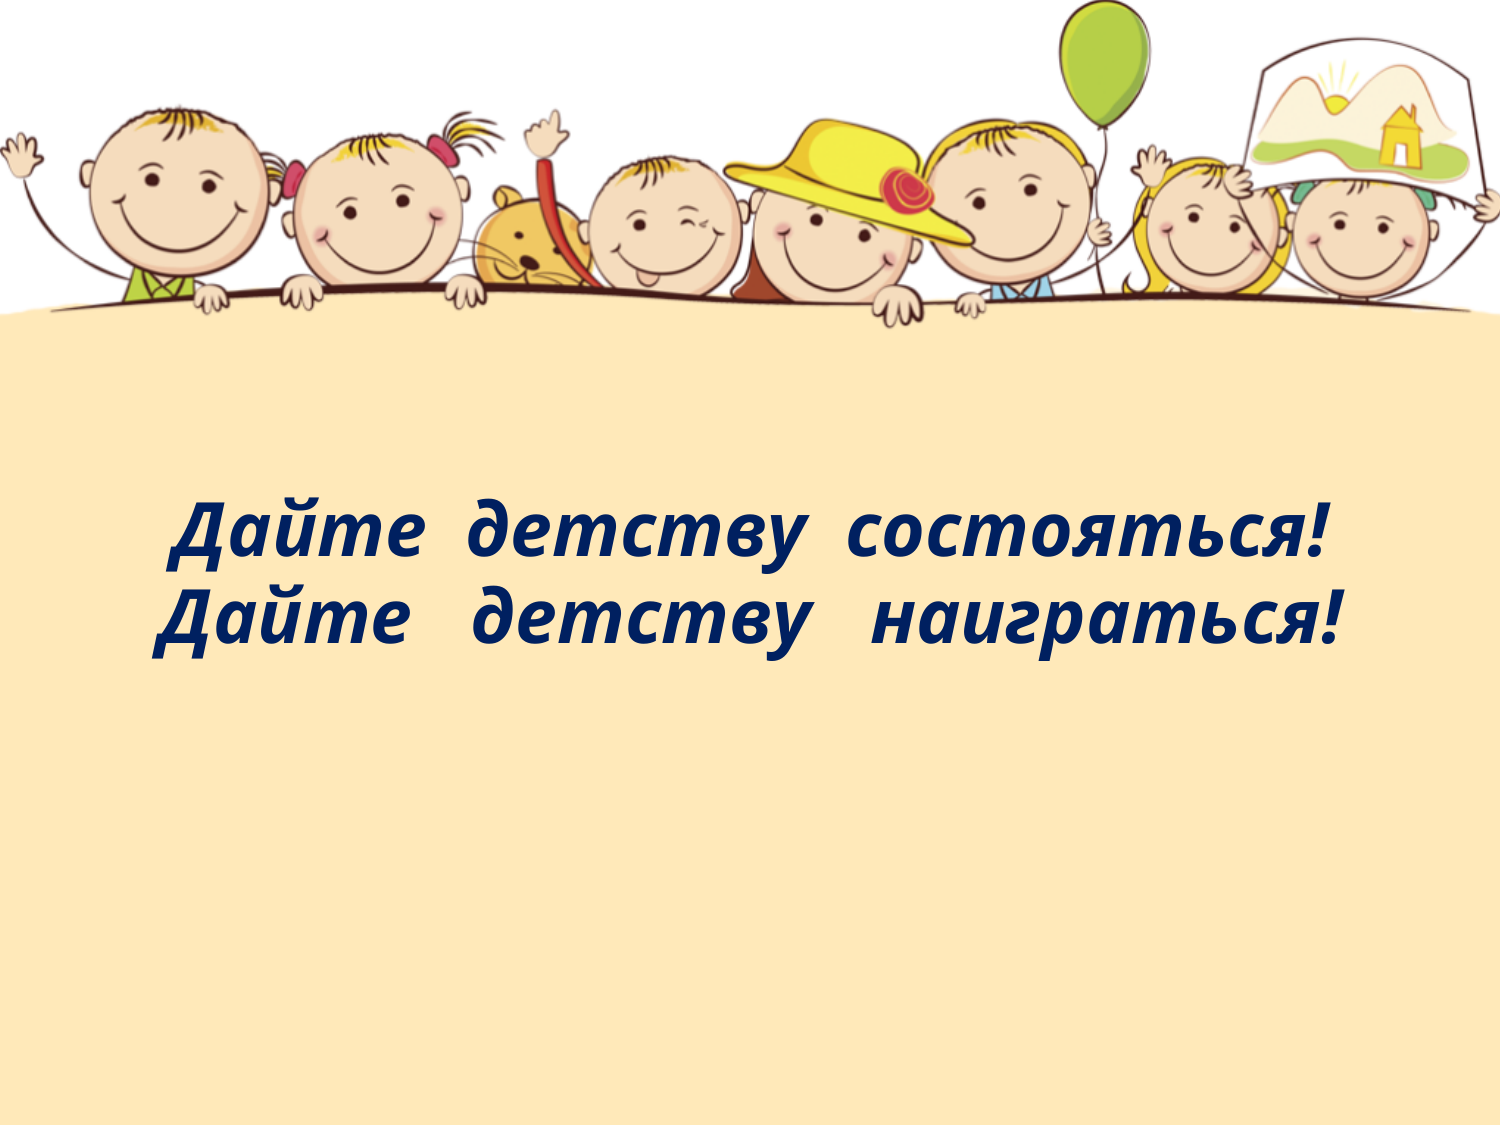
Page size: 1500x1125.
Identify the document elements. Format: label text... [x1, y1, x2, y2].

list Дайте детству состояться! Дайте детству наиграться! [76, 491, 1427, 693]
picture [0, 0, 1500, 1125]
